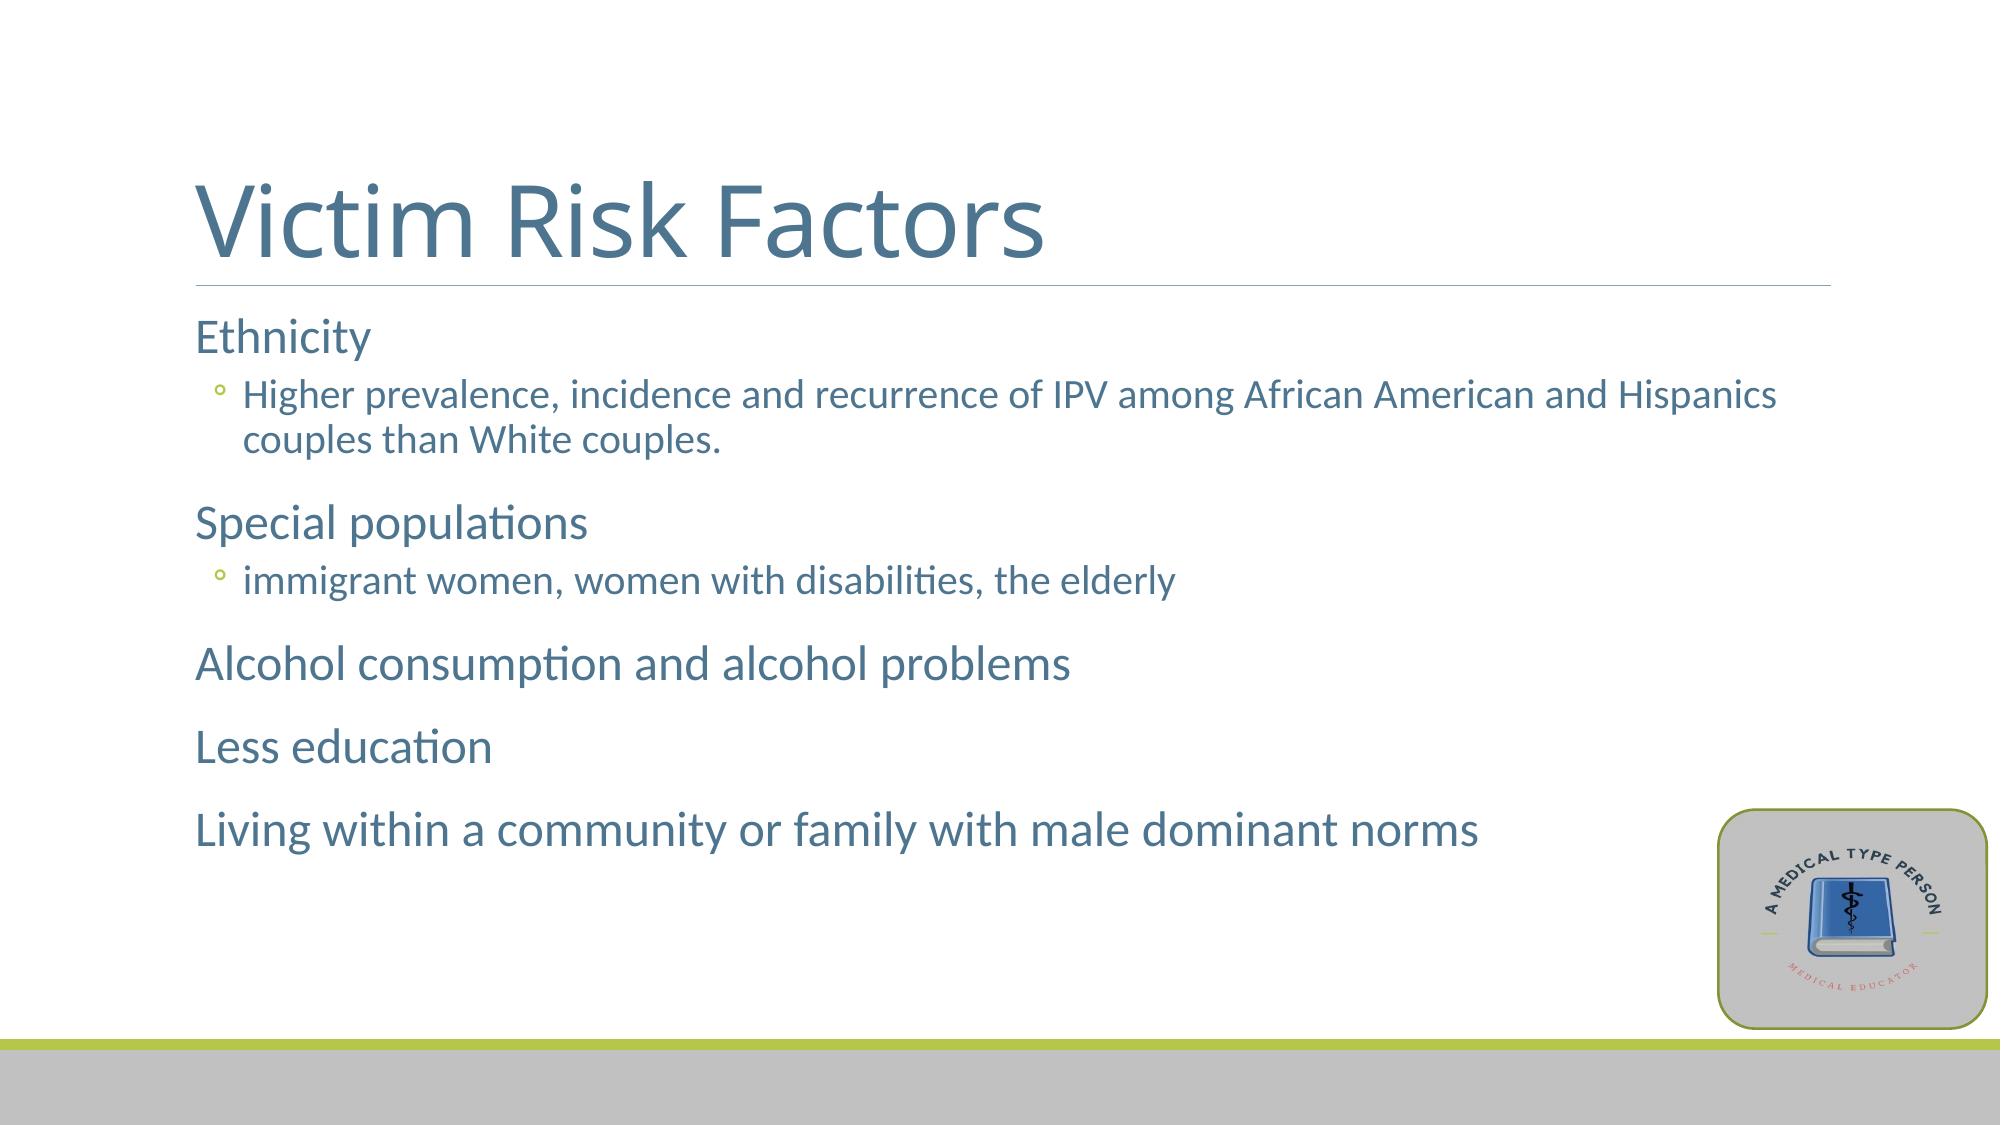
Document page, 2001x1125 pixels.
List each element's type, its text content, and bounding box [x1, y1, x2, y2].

title Victim Risk Factors [180, 47, 1830, 285]
picture [1720, 811, 1985, 1027]
list Ethnicity Higher prevalence, incidence and recurrence of IPV among African American and Hispanics couples than White couples. Special populations immigrant women, women with disabilities, the elderly Alcohol consumption and alcohol problems Less education Living within a community or family with male dominant norms [180, 302, 1830, 963]
